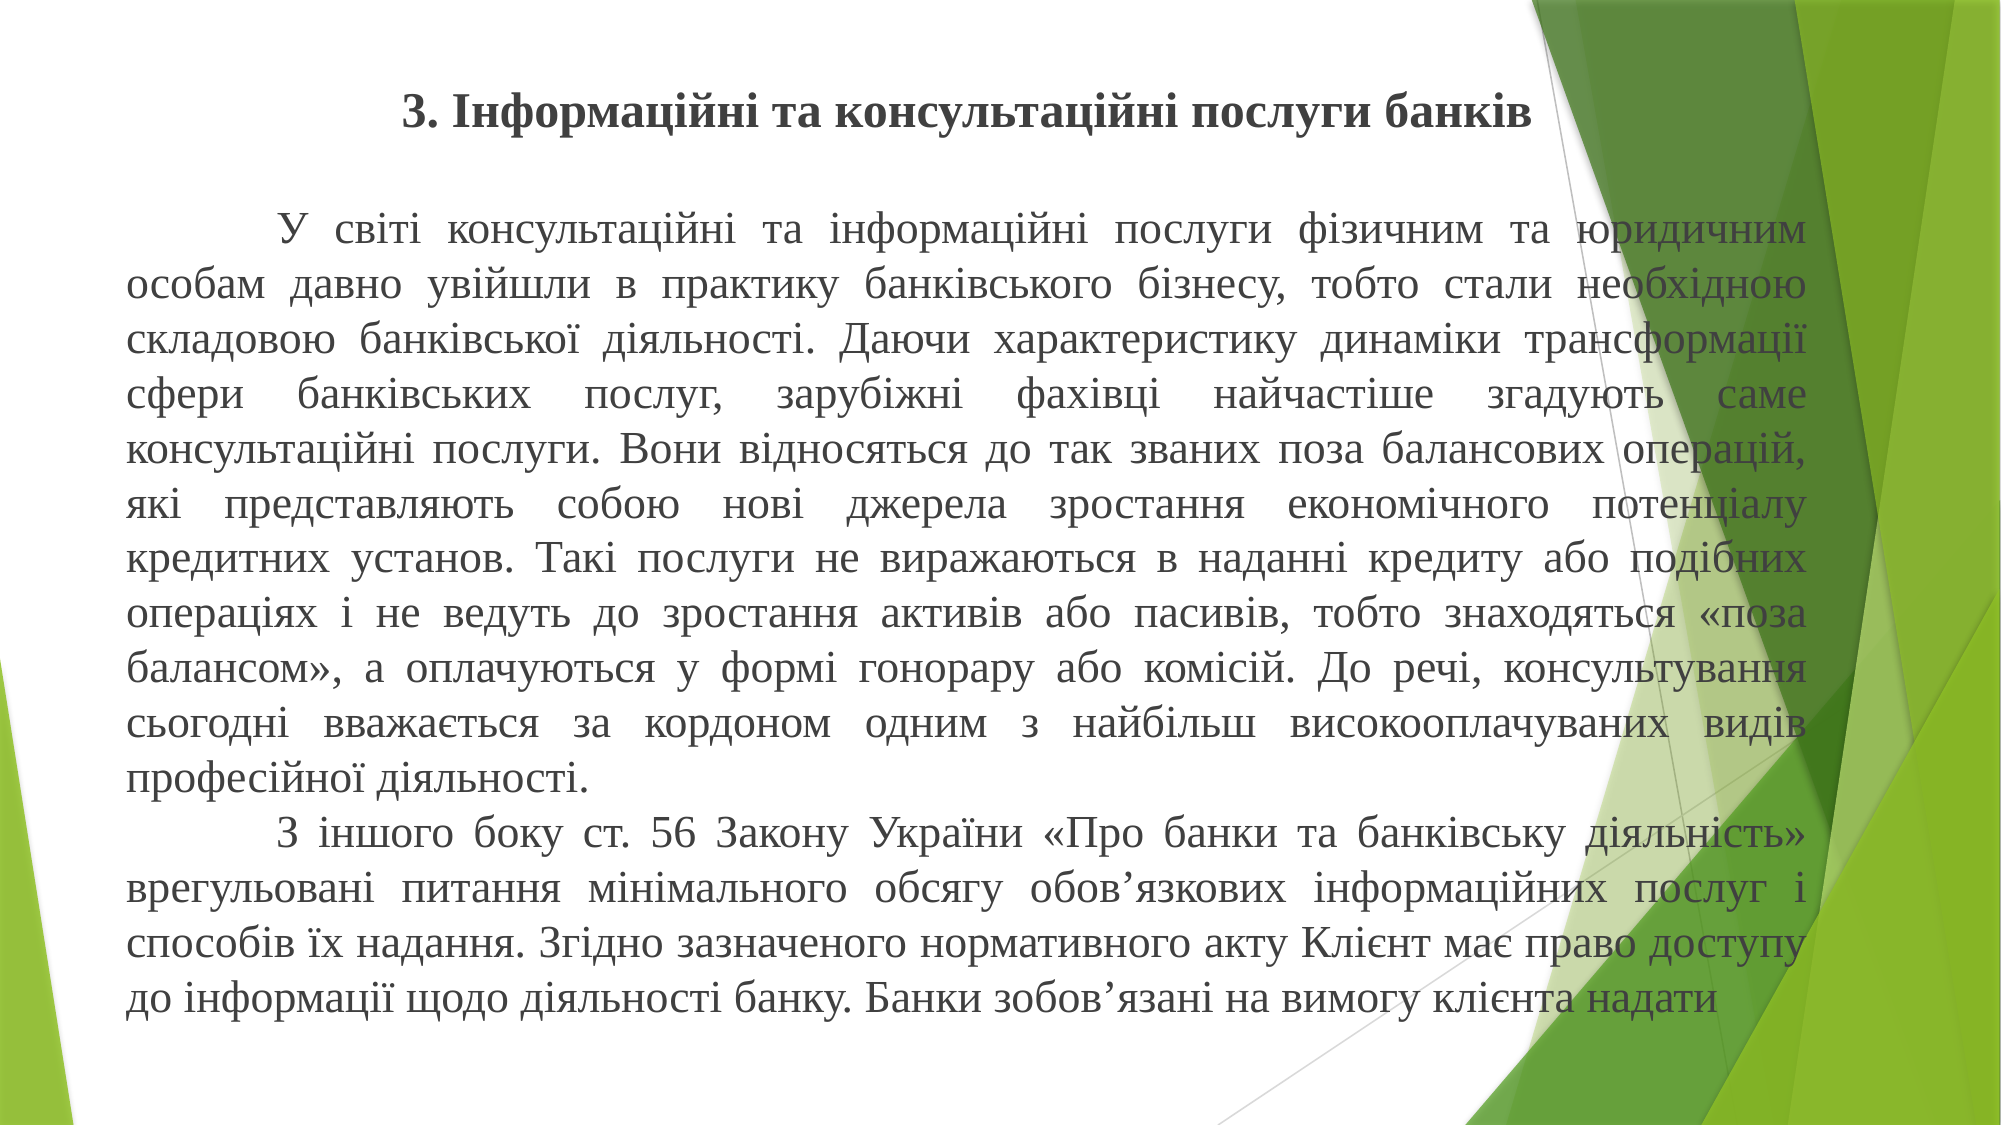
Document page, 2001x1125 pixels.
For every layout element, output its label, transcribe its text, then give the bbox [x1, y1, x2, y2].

list 3. Інформаційні та консультаційні послуги банків У світі консультаційні та інформаційні послуги фізичним та юридичним особам давно увійшли в практику банківського бізнесу, тобто стали необхідною складовою банківської діяльності. Даючи характеристику динаміки трансформації сфери банківських послуг, зарубіжні фахівці найчастіше згадують саме консультаційні послуги. Вони відносяться до так званих поза балансових операцій, які представляють собою нові джерела зростання економічного потенціалу кредитних установ. Такі послуги не виражаються в наданні кредиту або подібних операціях і не ведуть до зростання активів або пасивів, тобто знаходяться «поза балансом», а оплачуються у формі гонорару або комісій. До речі, консультування сьогодні вважається за кордоном одним з найбільш високооплачуваних видів професійної діяльності. З іншого боку ст. 56 Закону України «Про банки та банківську діяльність» врегульовані питання мінімального обсягу обов’язкових інформаційних послуг і способів їх надання. Згідно зазначеного нормативного акту Клієнт має право доступу до інформації щодо діяльності банку. Банки зобов’язані на вимогу клієнта надати [111, 69, 1824, 1053]
